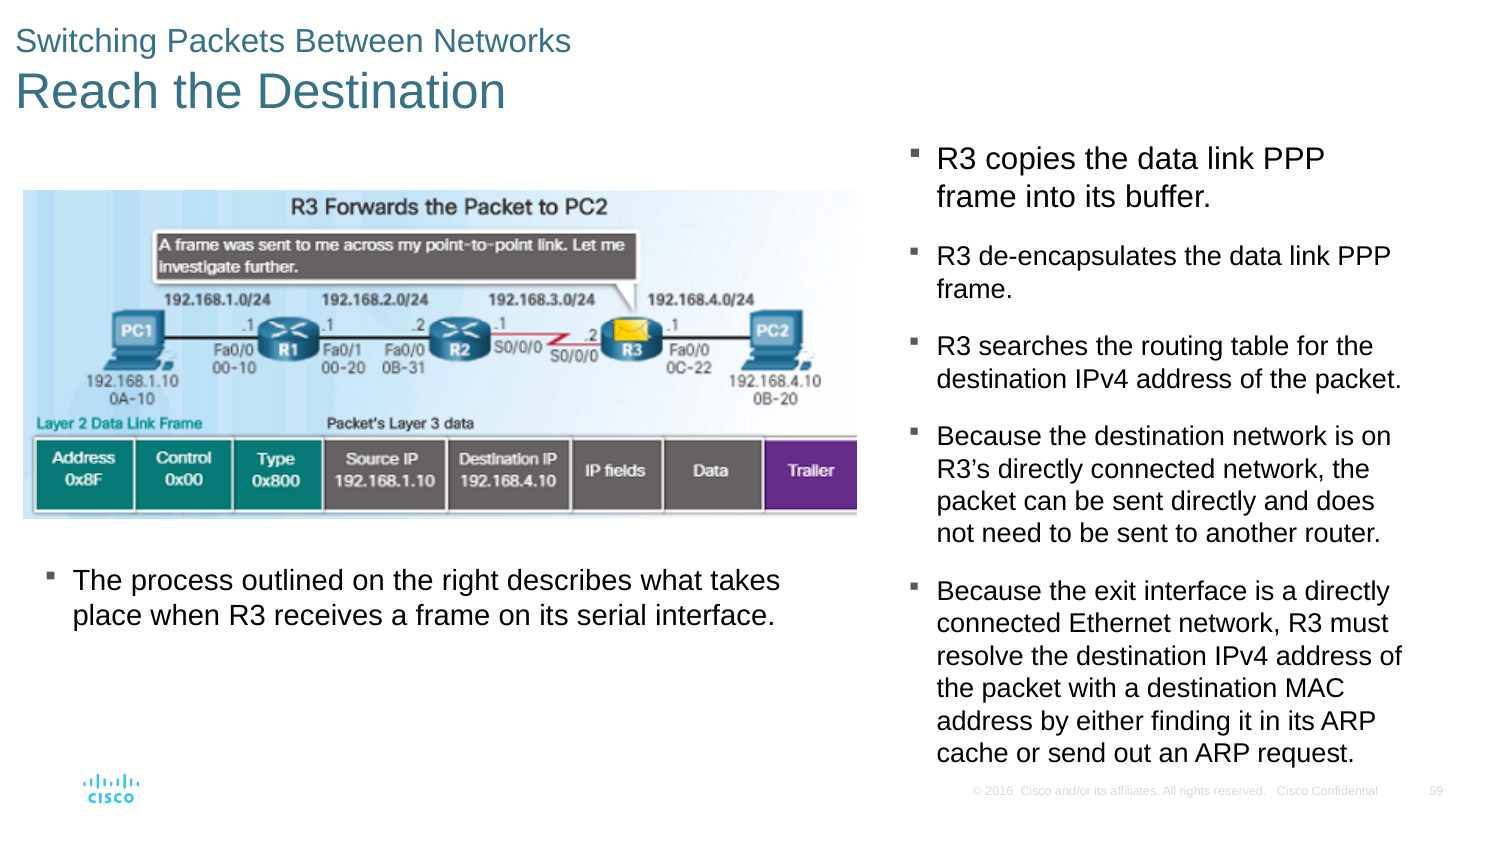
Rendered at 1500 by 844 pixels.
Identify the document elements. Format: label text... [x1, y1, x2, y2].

list R3 copies the data link PPP frame into its buffer. R3 de-encapsulates the data link PPP frame. R3 searches the routing table for the destination IPv4 address of the packet. Because the destination network is on R3’s directly connected network, the packet can be sent directly and does not need to be sent to another router. Because the exit interface is a directly connected Ethernet network, R3 must resolve the destination IPv4 address of the packet with a destination MAC address by either finding it in its ARP cache or send out an ARP request. [893, 131, 1443, 798]
title Switching Packets Between Networks Reach the Destination [0, 6, 799, 131]
text_box The process outlined on the right describes what takes place when R3 receives a frame on its serial interface. [29, 553, 863, 705]
picture [23, 189, 857, 519]
